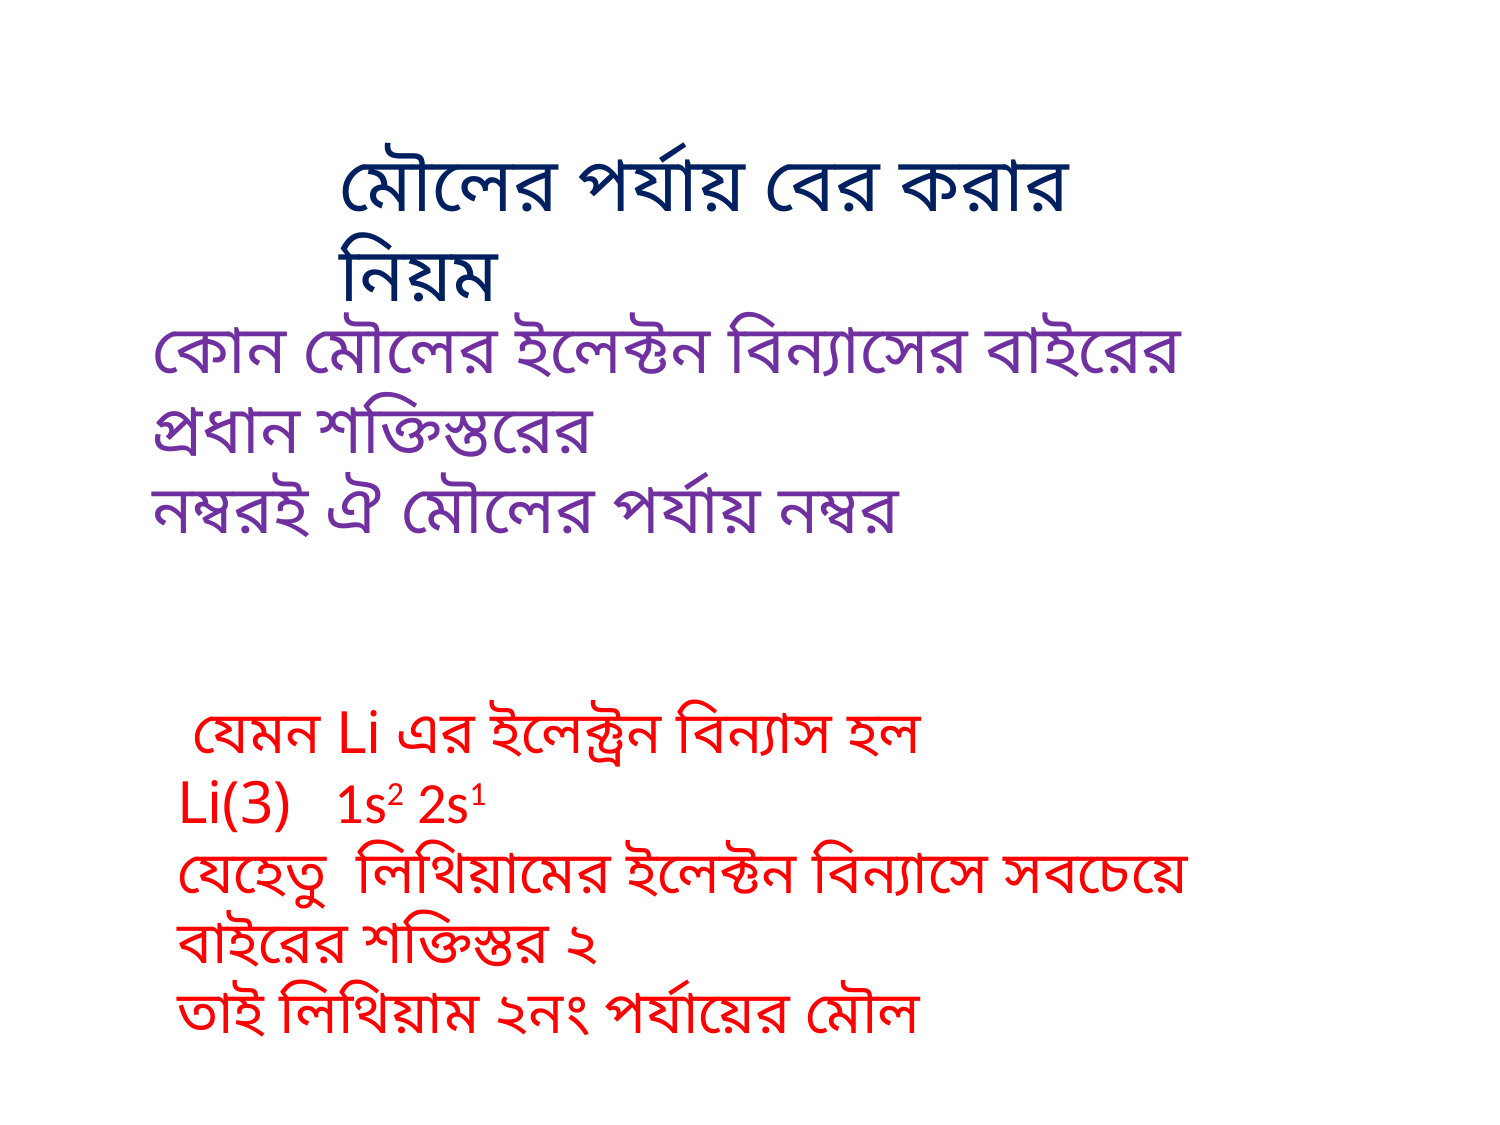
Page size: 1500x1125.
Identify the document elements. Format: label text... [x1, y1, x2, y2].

text_box মৌলের পর্যায় বের করার নিয়ম [324, 128, 1113, 299]
text_box যেমন Li এর ইলেক্ট্রন বিন্যাস হল Li(3) 1s2 2s1 যেহেতু লিথিয়ামের ইলেক্টন বিন্যাসে সবচেয়ে বাইরের শক্তিস্তর ২ তাই লিথিয়াম ২নং পর্যায়ের মৌল [162, 687, 1350, 1053]
text_box কোন মৌলের ইলেক্টন বিন্যাসের বাইরের প্রধান শক্তিস্তরের নম্বরই ঐ মৌলের পর্যায় নম্বর [137, 299, 1338, 555]
